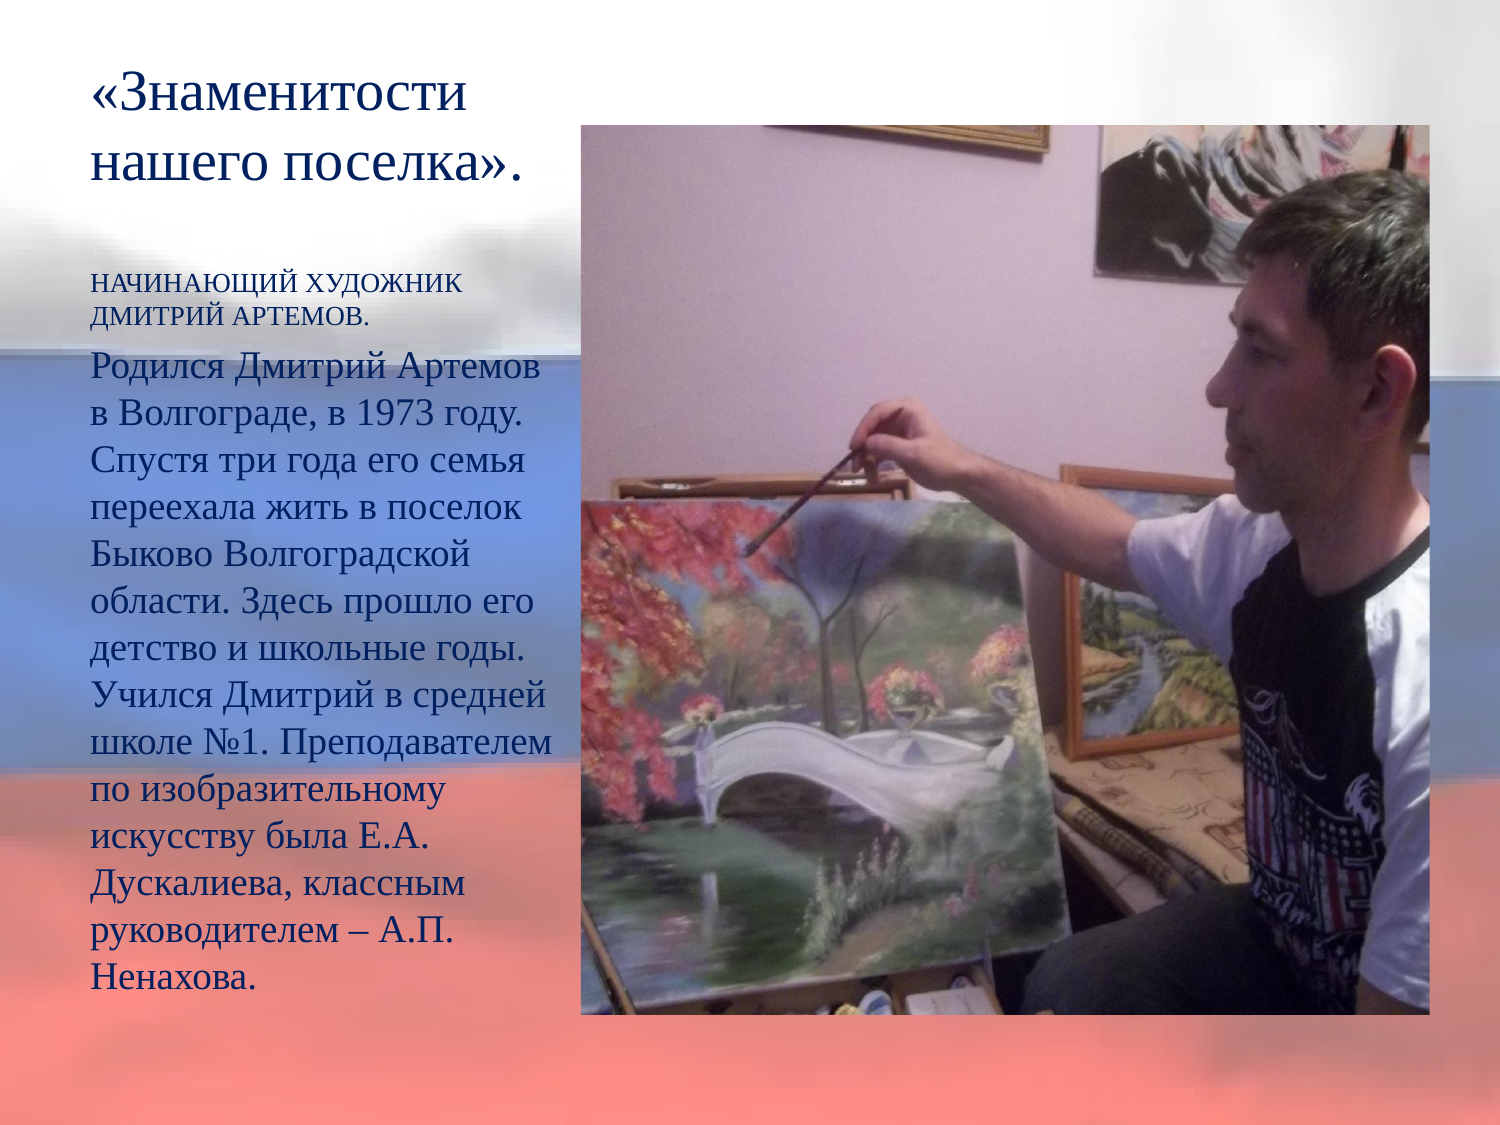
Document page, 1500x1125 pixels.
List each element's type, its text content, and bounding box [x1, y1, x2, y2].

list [580, 125, 1430, 1016]
list НАЧИНАЮЩИЙ ХУДОЖНИК ДМИТРИЙ АРТЕМОВ. Родился Дмитрий Артемов в Волгограде, в 1973 году. Спустя три года его семья переехала жить в поселок Быково Волгоградской области. Здесь прошло его детство и школьные годы. Учился Дмитрий в средней школе №1. Преподавателем по изобразительному искусству была Е.А. Дускалиева, классным руководителем – А.П. Ненахова. [75, 257, 569, 1055]
title «Знаменитости нашего поселка». [75, 58, 569, 257]
